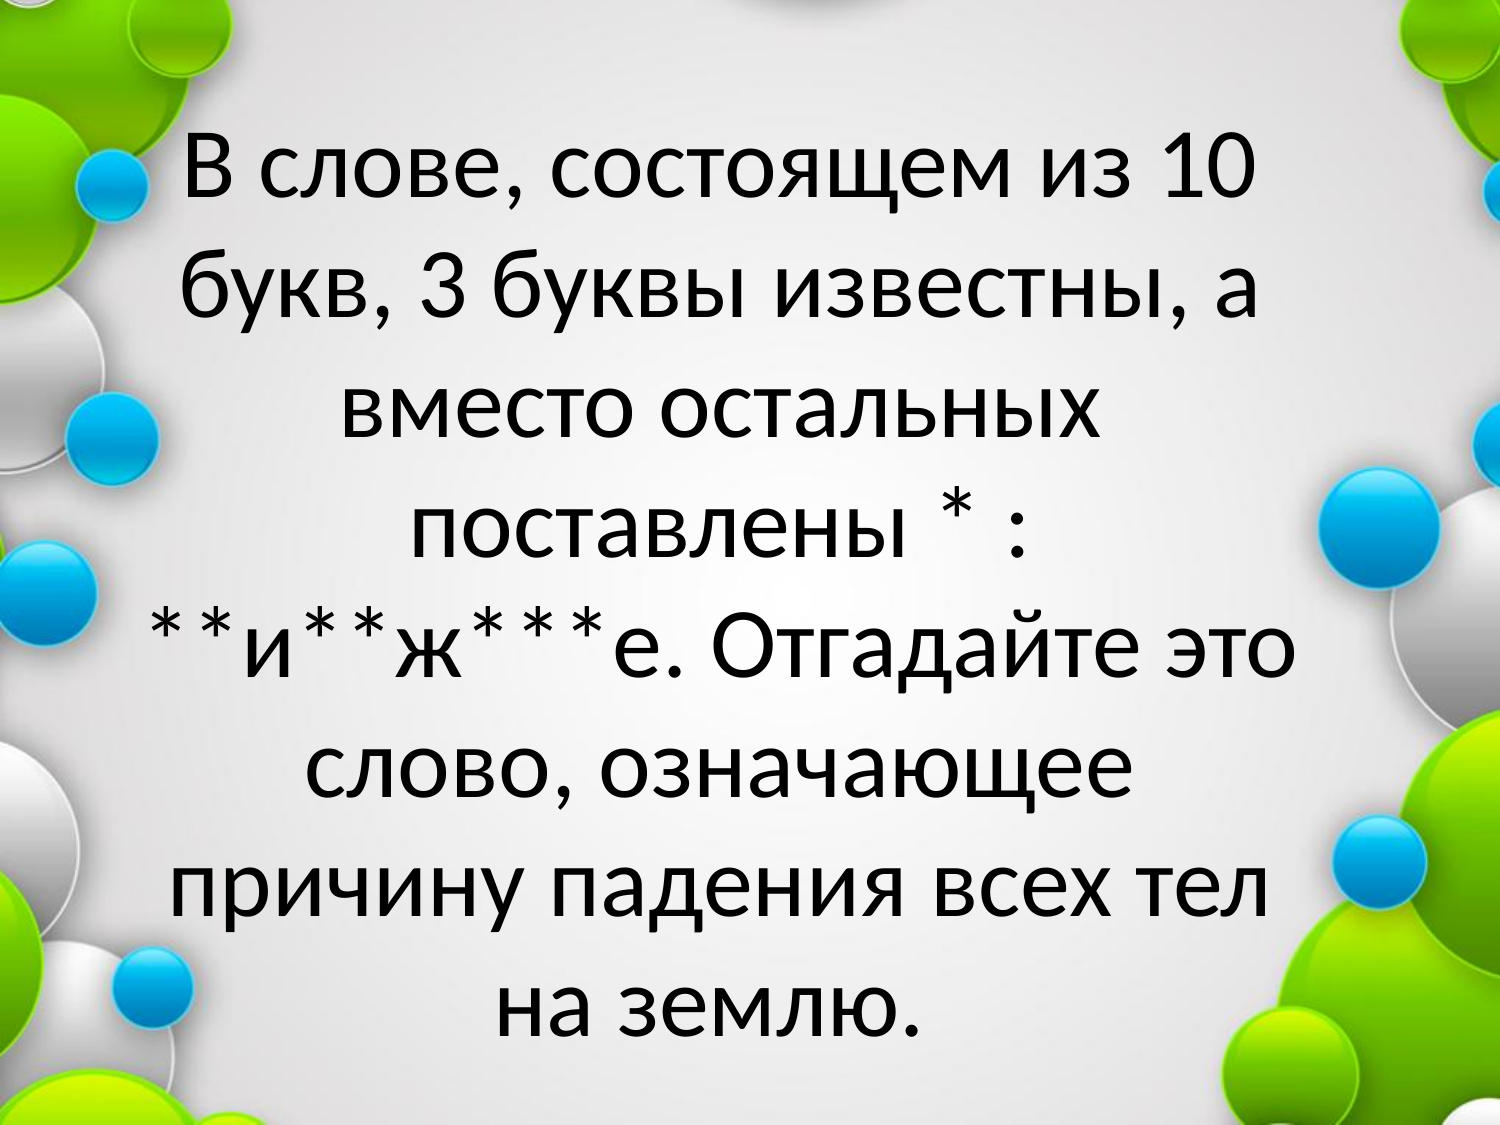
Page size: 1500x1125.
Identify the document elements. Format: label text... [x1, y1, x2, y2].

text_box В слове, состоящем из 10 букв, 3 буквы известны, а вместо остальных поставлены * : **и**ж***е. Отгадайте это слово, означающее причину падения всех тел на землю. [123, 89, 1317, 1065]
picture [0, 0, 1500, 1125]
